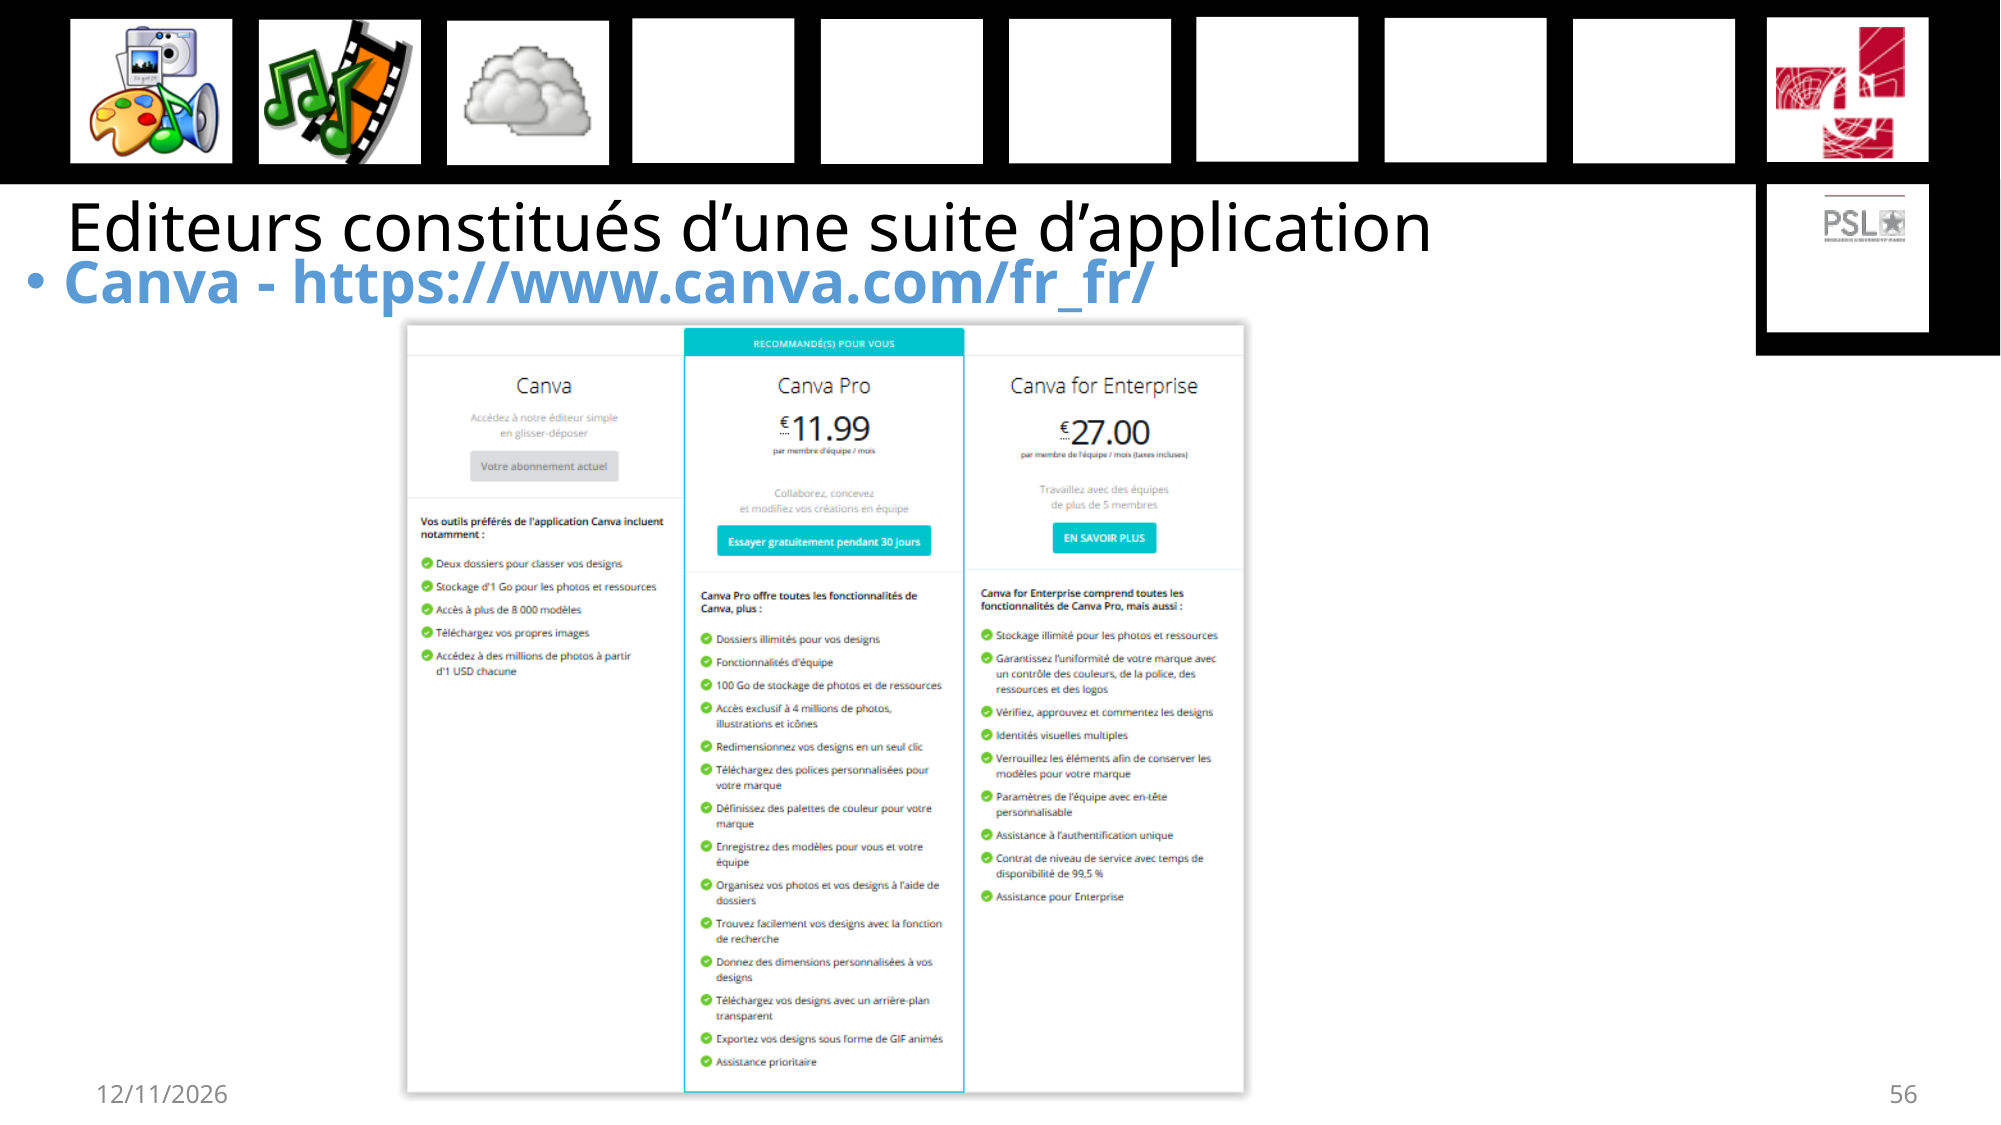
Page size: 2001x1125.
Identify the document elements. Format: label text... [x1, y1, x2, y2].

slide_number 56 [1482, 1065, 1933, 1125]
title Editeurs constitués d’une suite d’application [51, 160, 1965, 299]
picture [1776, 27, 1905, 160]
picture [264, 19, 413, 160]
list Canva - https://www.canva.com/fr_fr/ [10, 245, 1273, 352]
picture [459, 41, 598, 146]
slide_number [80, 1065, 531, 1125]
picture [396, 314, 1254, 1103]
picture [84, 19, 227, 160]
